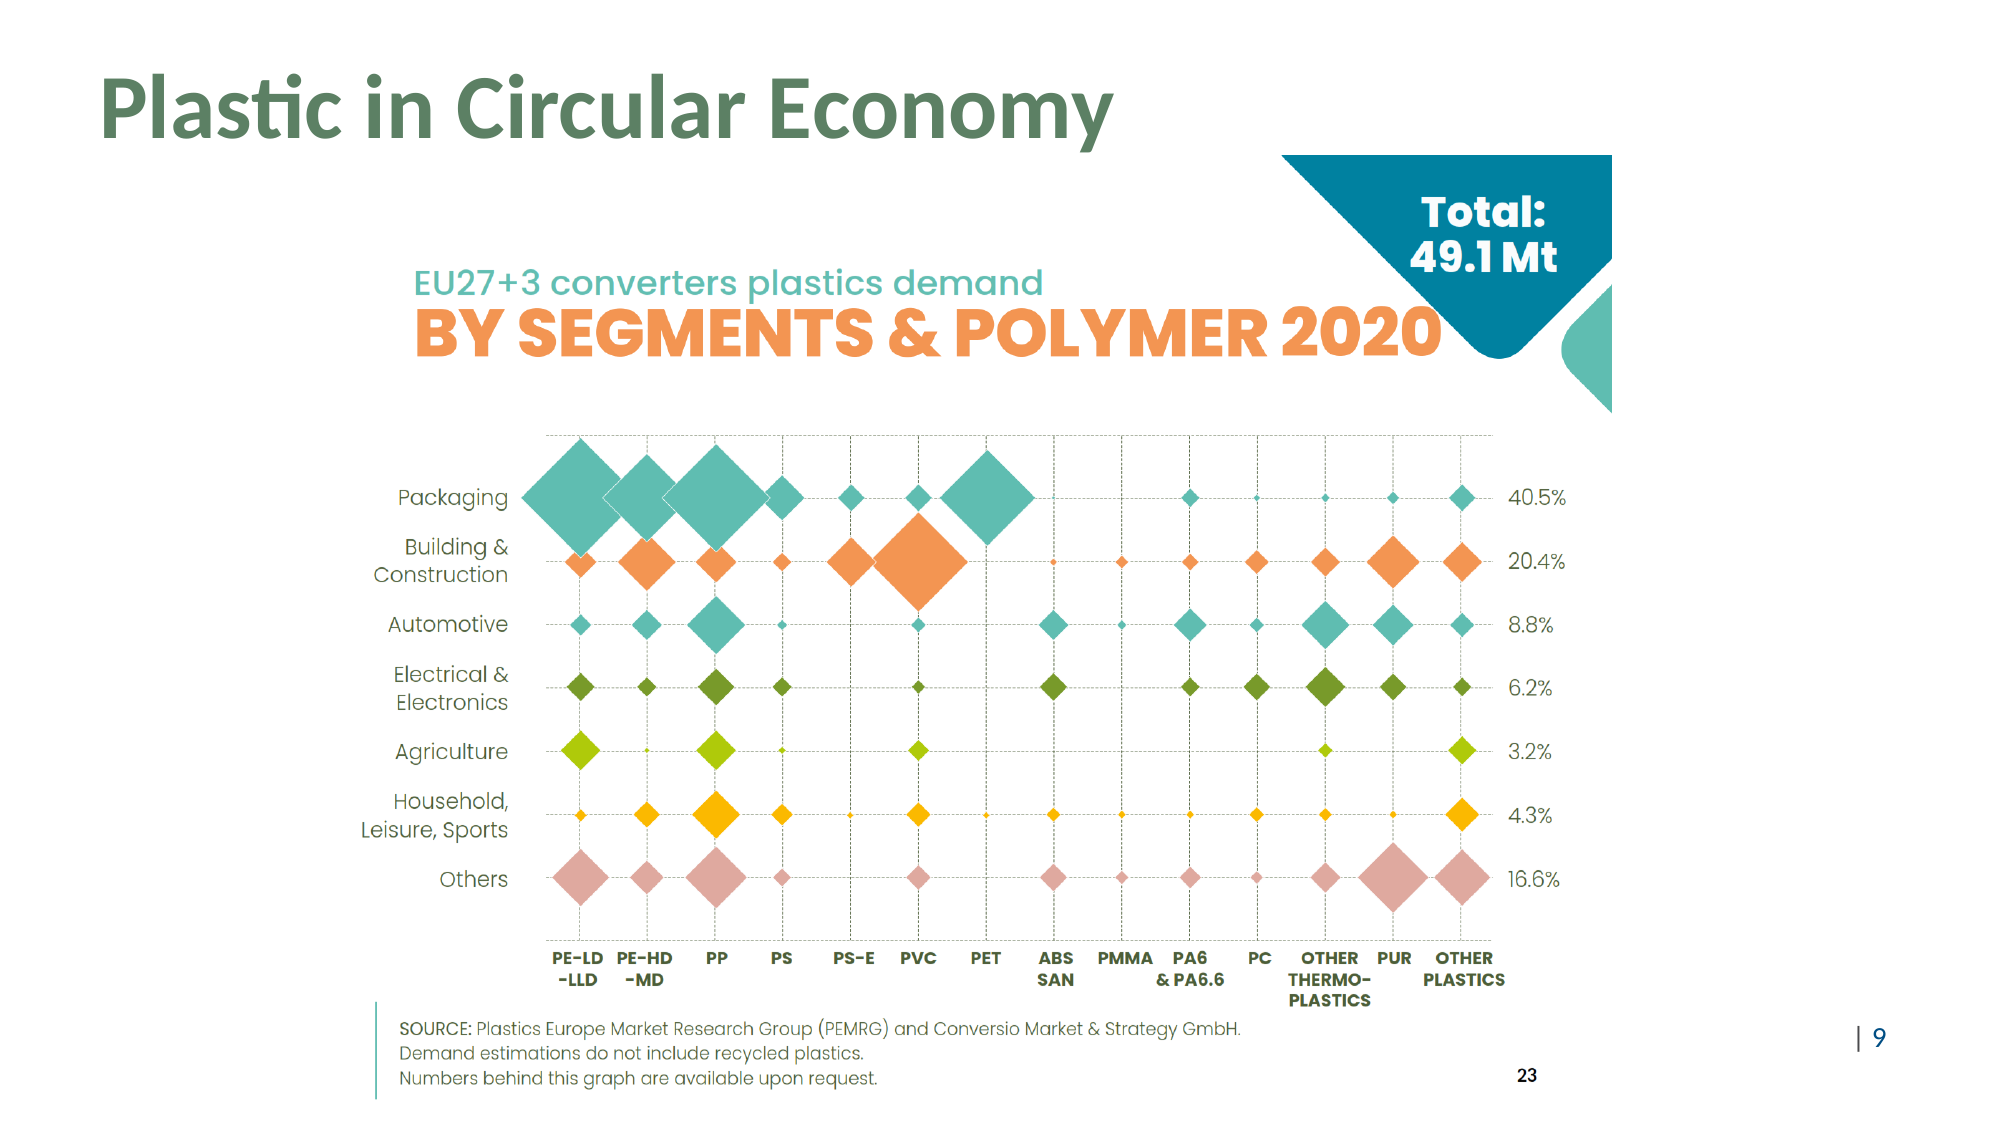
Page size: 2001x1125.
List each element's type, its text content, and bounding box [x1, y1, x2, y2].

picture [295, 155, 1612, 1125]
picture [1475, 198, 1490, 226]
picture [1493, 203, 1517, 226]
title Plastic in Circular Economy [84, 63, 1295, 154]
picture [1422, 198, 1445, 226]
picture [1523, 196, 1530, 226]
picture [1504, 243, 1538, 271]
picture [1440, 241, 1462, 271]
picture [1542, 243, 1556, 271]
picture [1478, 241, 1490, 271]
picture [1535, 202, 1544, 209]
picture [1466, 264, 1474, 271]
picture [1535, 219, 1544, 226]
picture [1448, 203, 1472, 226]
picture [1411, 242, 1435, 271]
